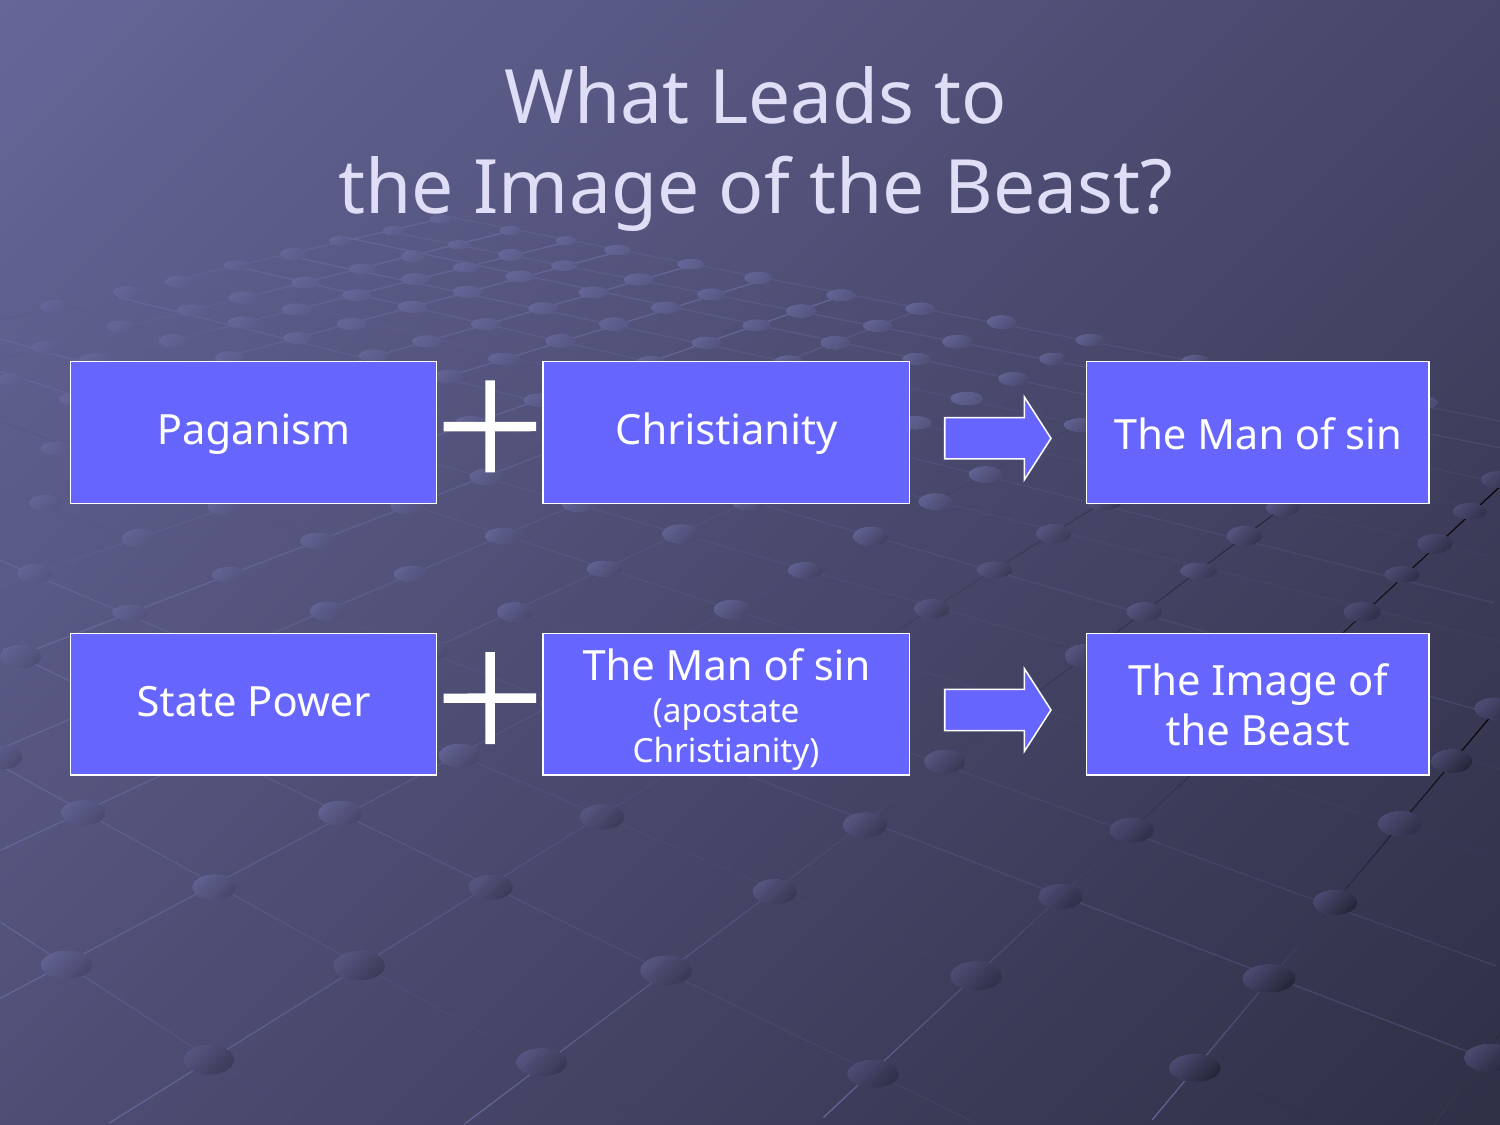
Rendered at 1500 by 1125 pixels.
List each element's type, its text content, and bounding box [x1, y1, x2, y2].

text_box Paganism [70, 361, 437, 504]
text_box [448, 656, 532, 740]
text_box [944, 668, 1052, 752]
text_box The Man of sin [1086, 361, 1430, 504]
text_box The Man of sin (apostate Christianity) [543, 633, 910, 775]
text_box [944, 397, 1052, 480]
text_box Christianity [543, 361, 910, 504]
text_box State Power [70, 633, 437, 775]
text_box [448, 384, 532, 468]
text_box The Image of the Beast [1086, 633, 1430, 775]
title What Leads to the Image of the Beast? [80, 44, 1432, 233]
